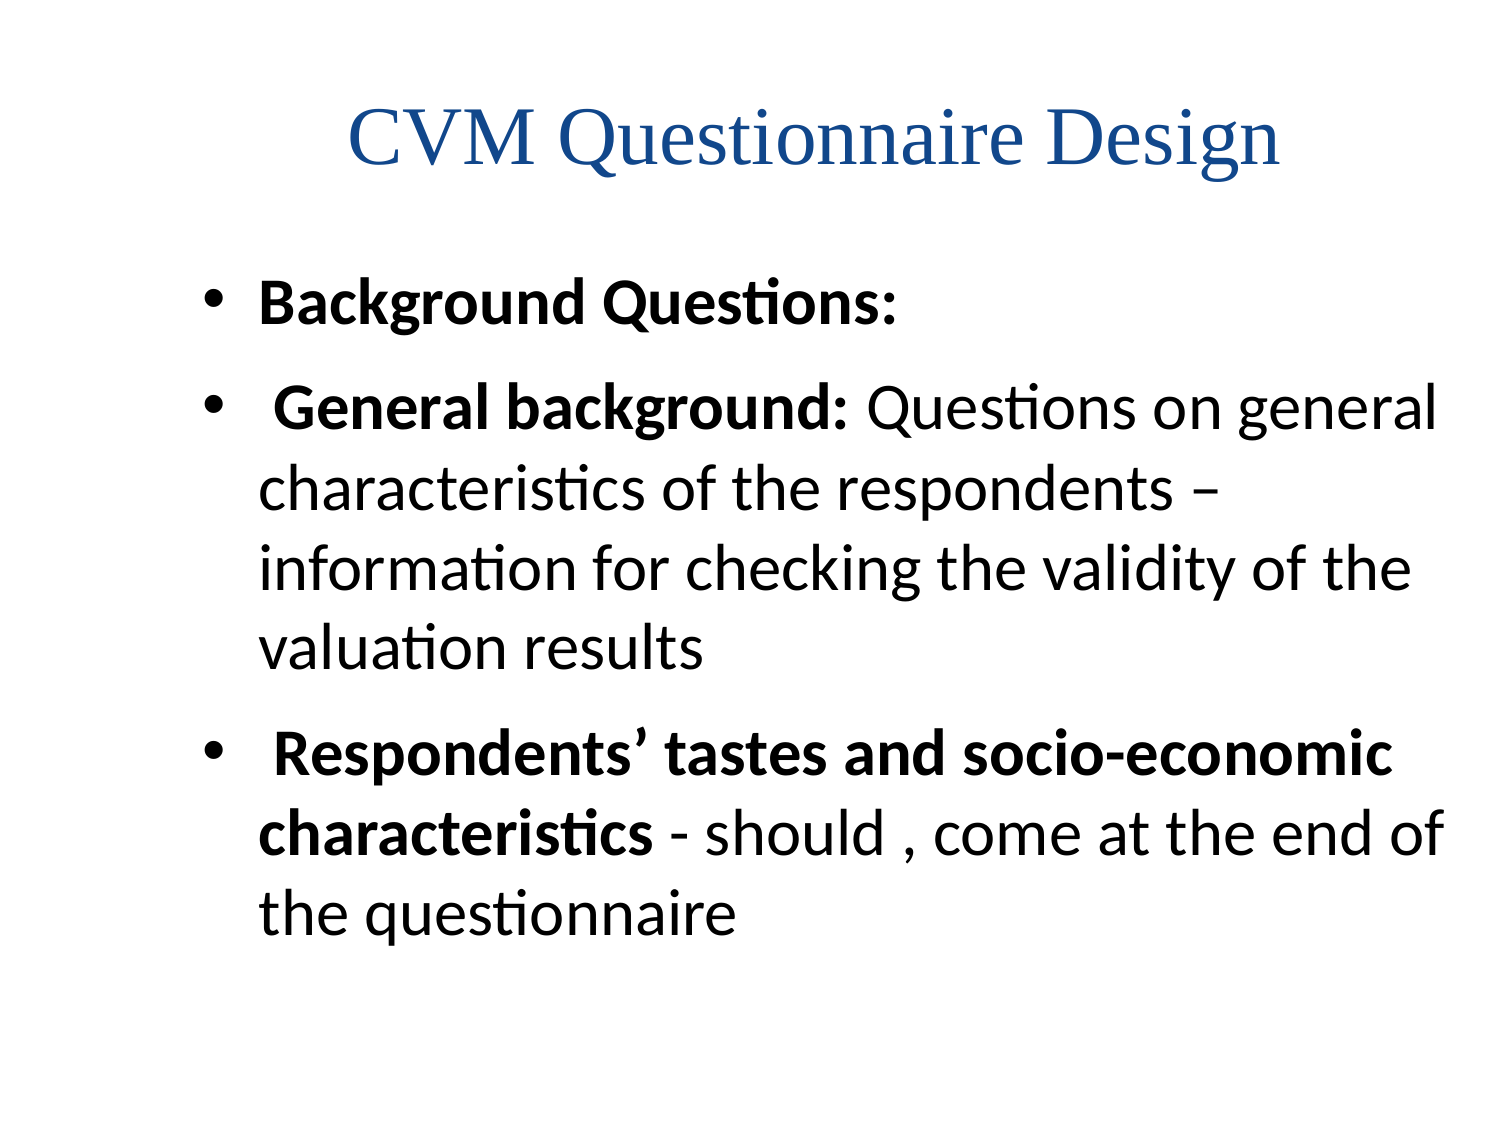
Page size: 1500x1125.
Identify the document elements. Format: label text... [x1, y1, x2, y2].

list Background Questions: General background: Questions on general characteristics of the respondents – information for checking the validity of the valuation results Respondents’ tastes and socio-economic characteristics - should , come at the end of the questionnaire [187, 249, 1500, 1075]
title CVM Questionnaire Design [200, 50, 1431, 213]
